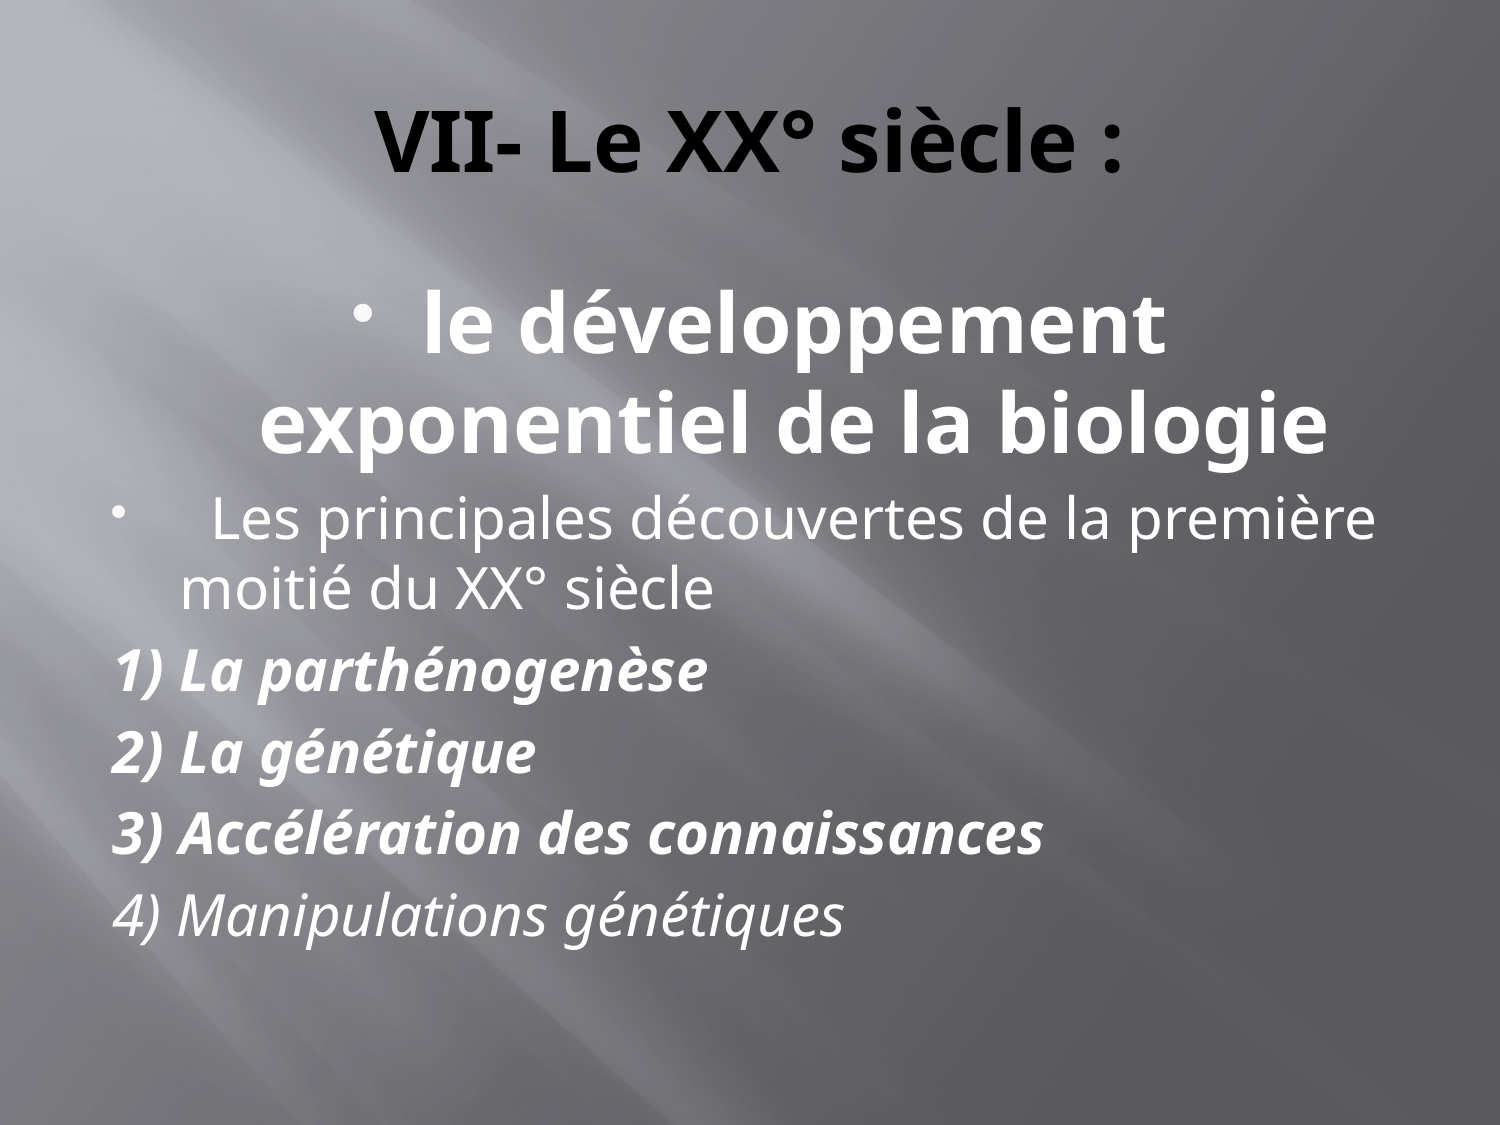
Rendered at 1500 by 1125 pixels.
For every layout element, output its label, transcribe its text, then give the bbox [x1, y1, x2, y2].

list le développement exponentiel de la biologie Les principales découvertes de la première moitié du XX° siècle 1) La parthénogenèse 2) La génétique 3) Accélération des connaissances 4) Manipulations génétiques [75, 262, 1425, 1035]
title VII- Le XX° siècle : [75, 45, 1425, 233]
